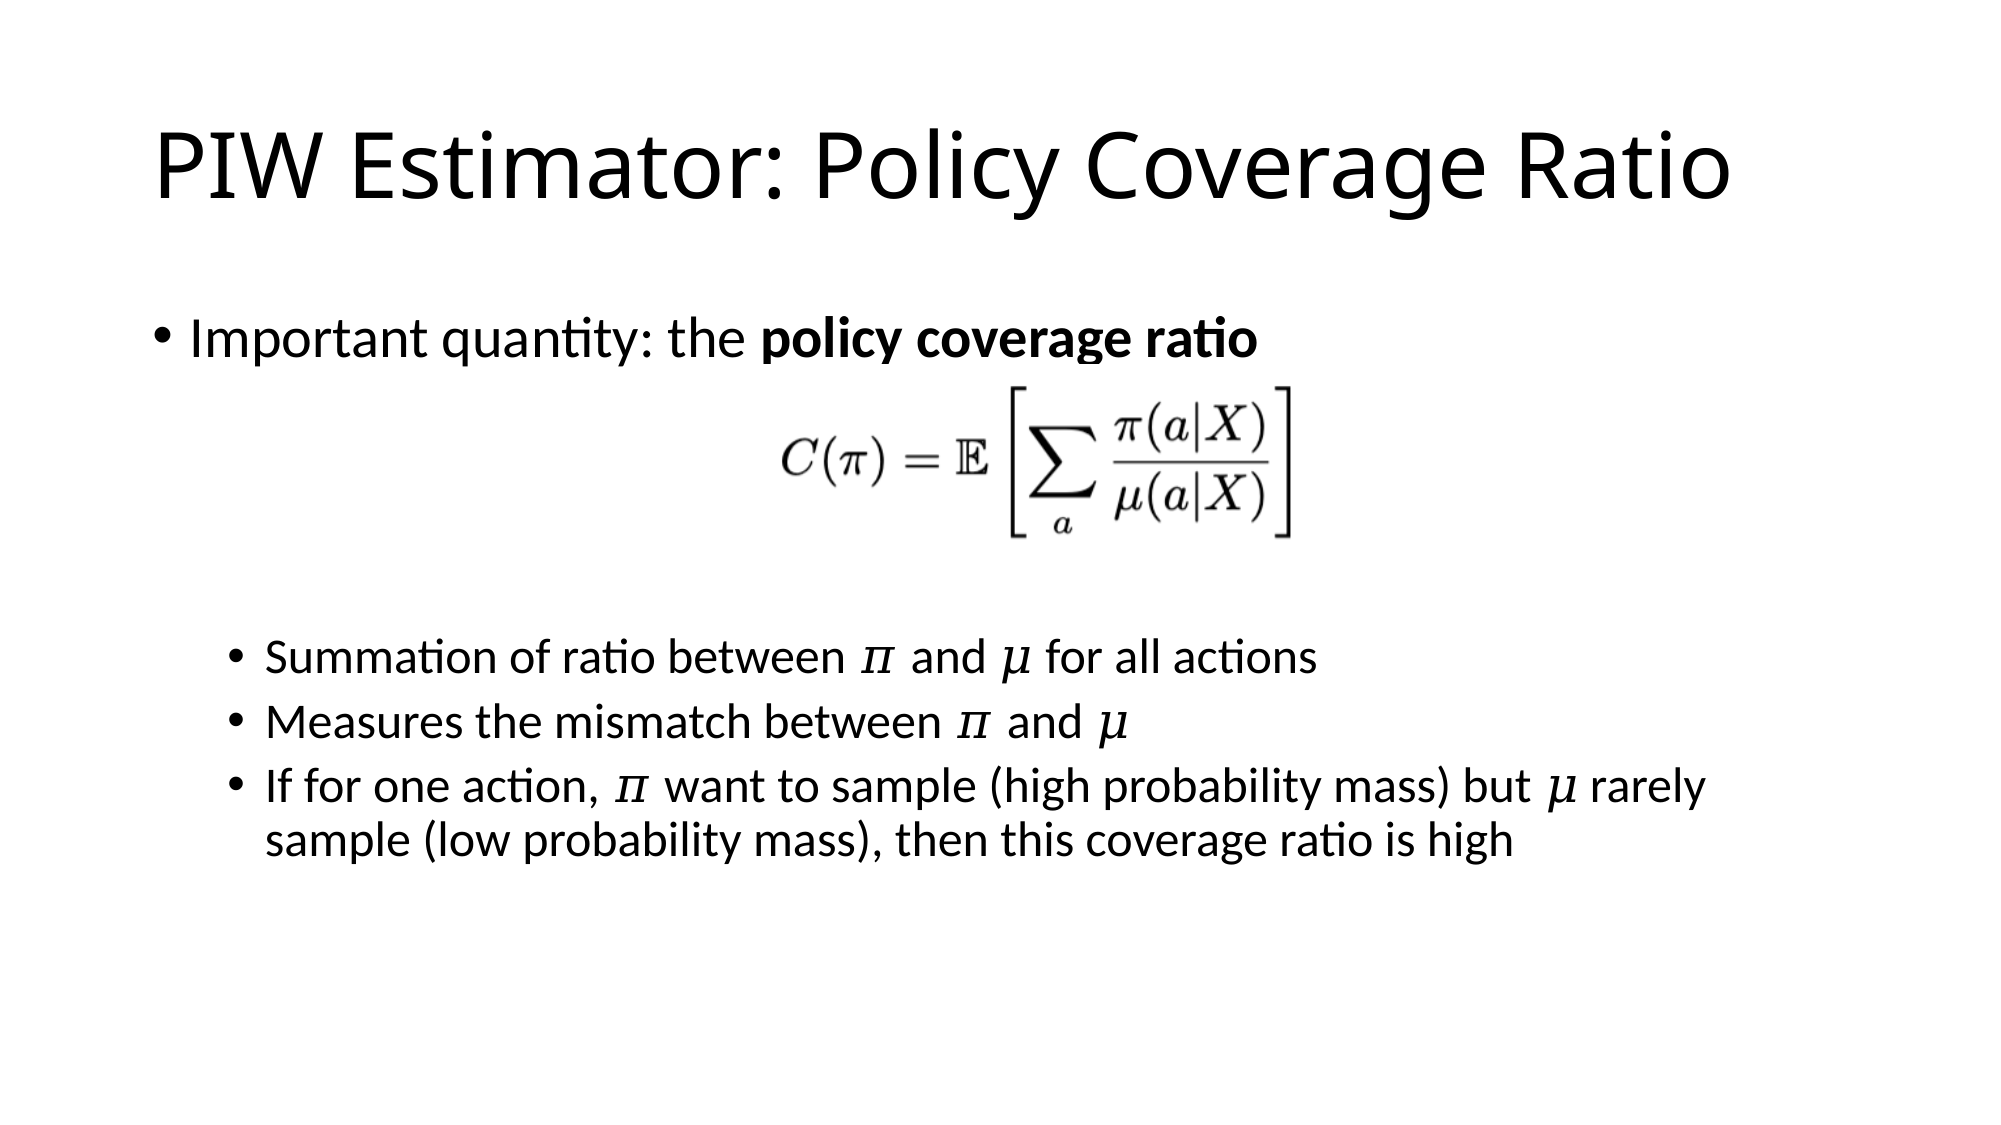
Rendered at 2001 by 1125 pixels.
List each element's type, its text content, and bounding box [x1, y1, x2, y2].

title PIW Estimator: Policy Coverage Ratio [137, 59, 1863, 278]
picture [747, 364, 1335, 563]
list Important quantity: the policy coverage ratio Summation of ratio between 𝜋 and 𝜇 for all actions Measures the mismatch between 𝜋 and 𝜇 If for one action, 𝜋 want to sample (high probability mass) but 𝜇 rarely sample (low probability mass), then this coverage ratio is high [137, 299, 1863, 1014]
